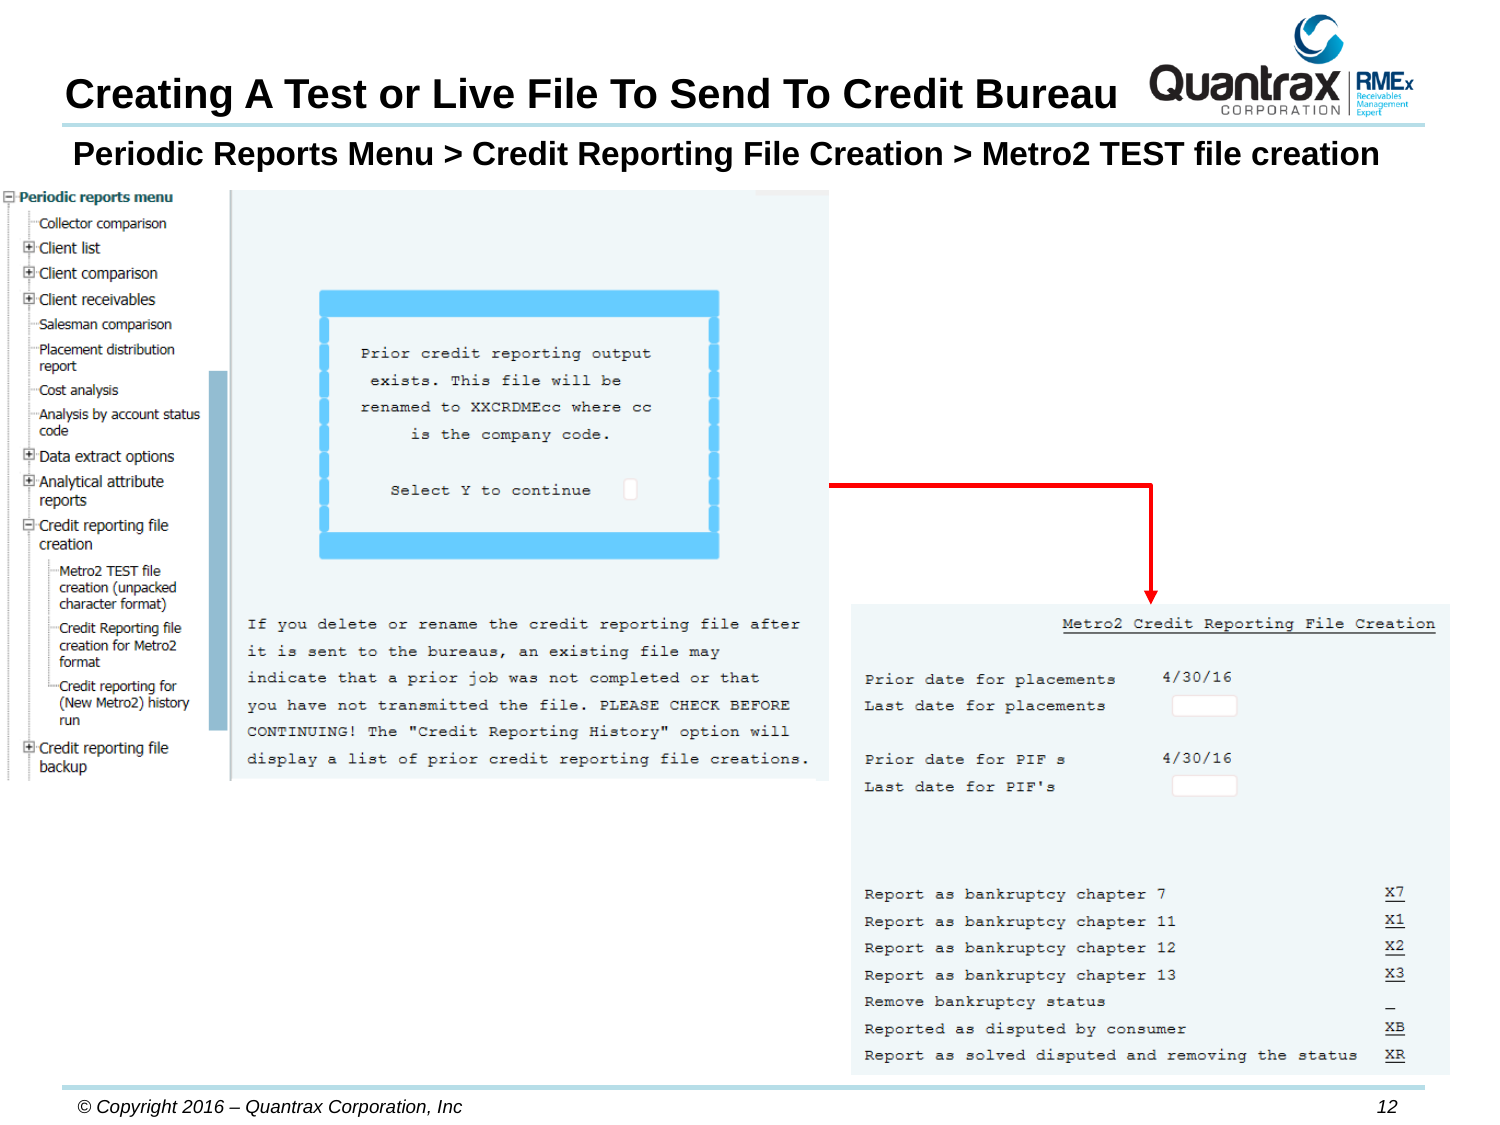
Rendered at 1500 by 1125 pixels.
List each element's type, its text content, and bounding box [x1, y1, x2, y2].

picture [0, 190, 830, 781]
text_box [828, 485, 1152, 605]
text_box Periodic Reports Menu > Credit Reporting File Creation > Metro2 TEST file creation [65, 124, 1500, 180]
picture [851, 604, 1451, 1076]
text_box Creating A Test or Live File To Send To Credit Bureau [50, 59, 1150, 125]
picture [1149, 12, 1414, 118]
